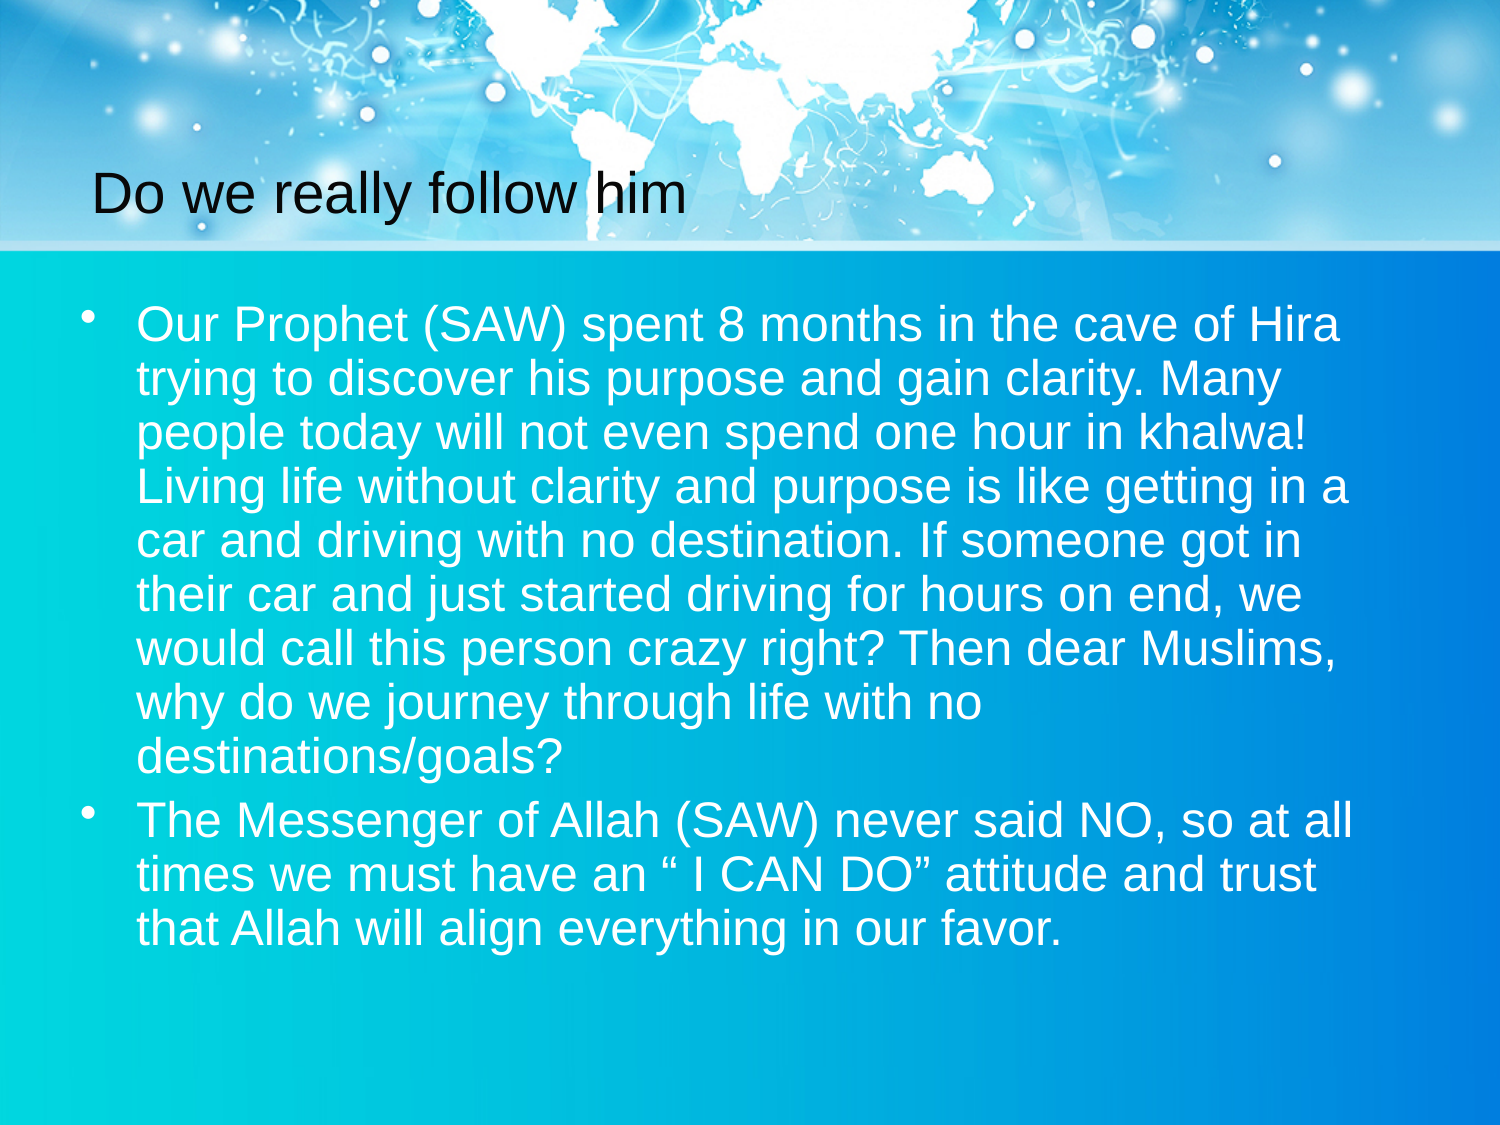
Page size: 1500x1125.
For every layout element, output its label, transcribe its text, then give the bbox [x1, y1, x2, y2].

title Do we really follow him [76, 148, 1070, 233]
list Our Prophet (SAW) spent 8 months in the cave of Hira trying to discover his purpose and gain clarity. Many people today will not even spend one hour in khalwa! Living life without clarity and purpose is like getting in a car and driving with no destination. If someone got in their car and just started driving for hours on end, we would call this person crazy right? Then dear Muslims, why do we journey through life with no destinations/goals? The Messenger of Allah (SAW) never said NO, so at all times we must have an “ I CAN DO” attitude and trust that Allah will align everything in our favor. [64, 290, 1377, 1024]
picture [0, 0, 1500, 1125]
